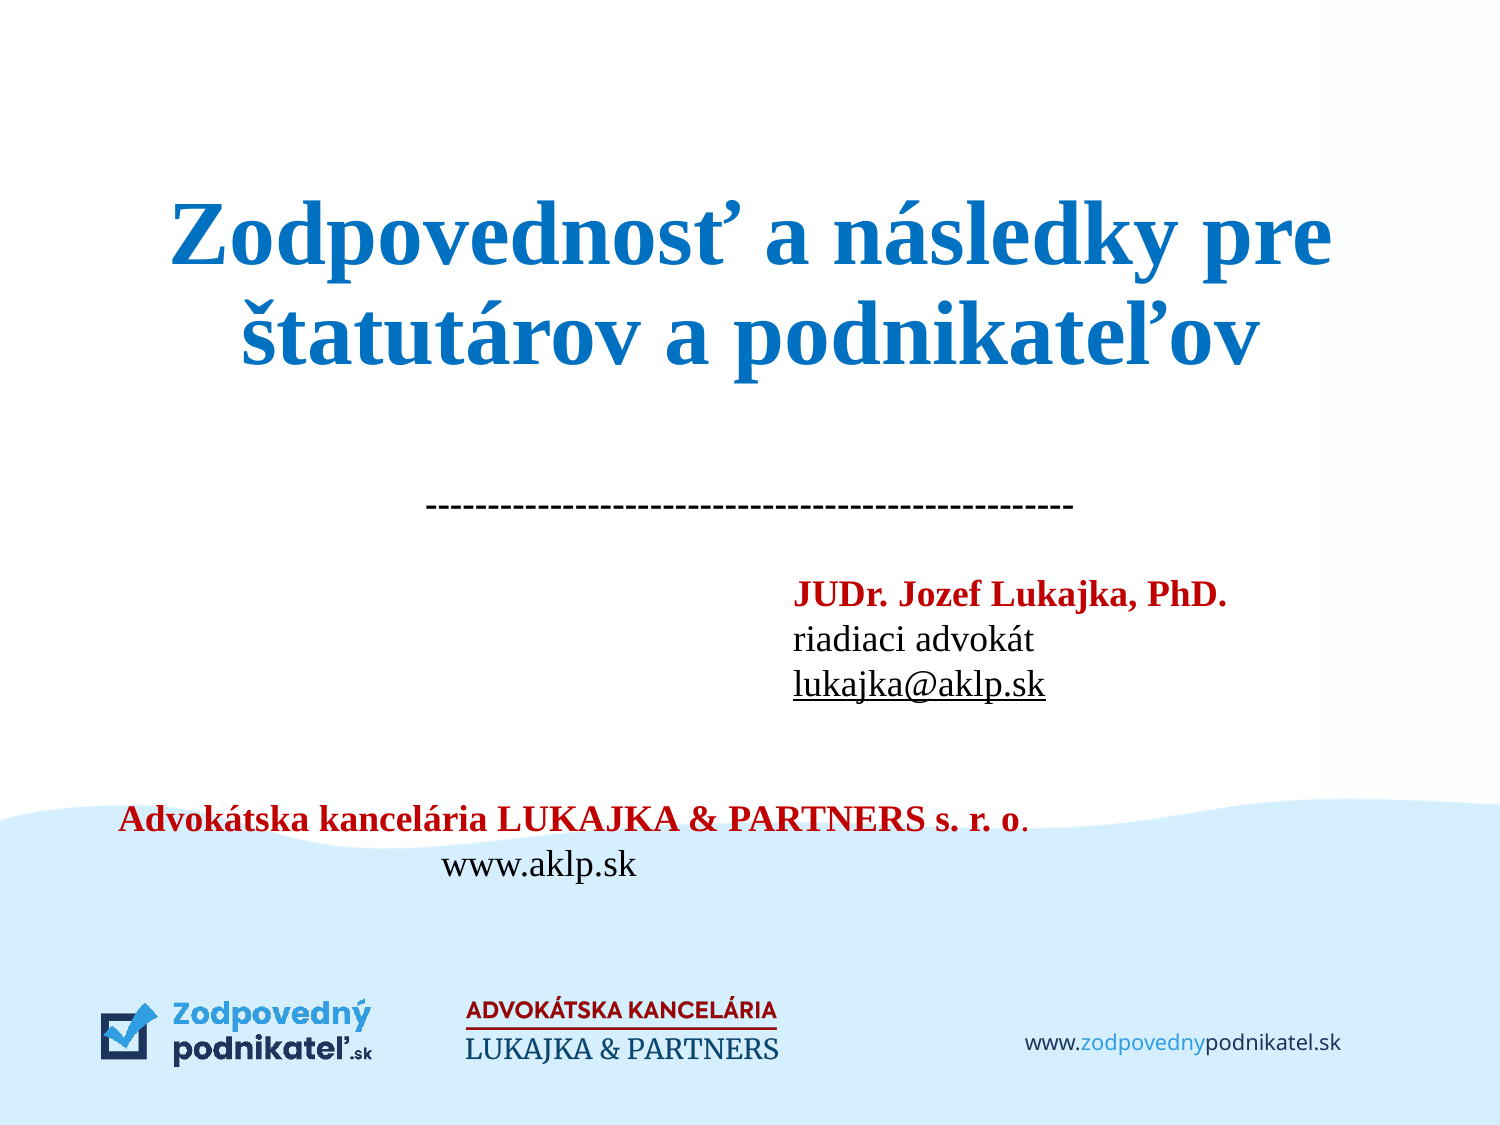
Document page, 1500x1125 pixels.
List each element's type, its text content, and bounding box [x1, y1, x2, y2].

picture [0, 0, 1500, 1125]
list ---------------------------------------------------- JUDr. Jozef Lukajka, PhD. riadiaci advokát lukajka@aklp.sk Advokátska kancelária LUKAJKA & PARTNERS s. r. o. www.aklp.sk [103, 314, 1397, 1029]
title Zodpovednosť a následky pre štatutárov a podnikateľov [76, 54, 1427, 516]
